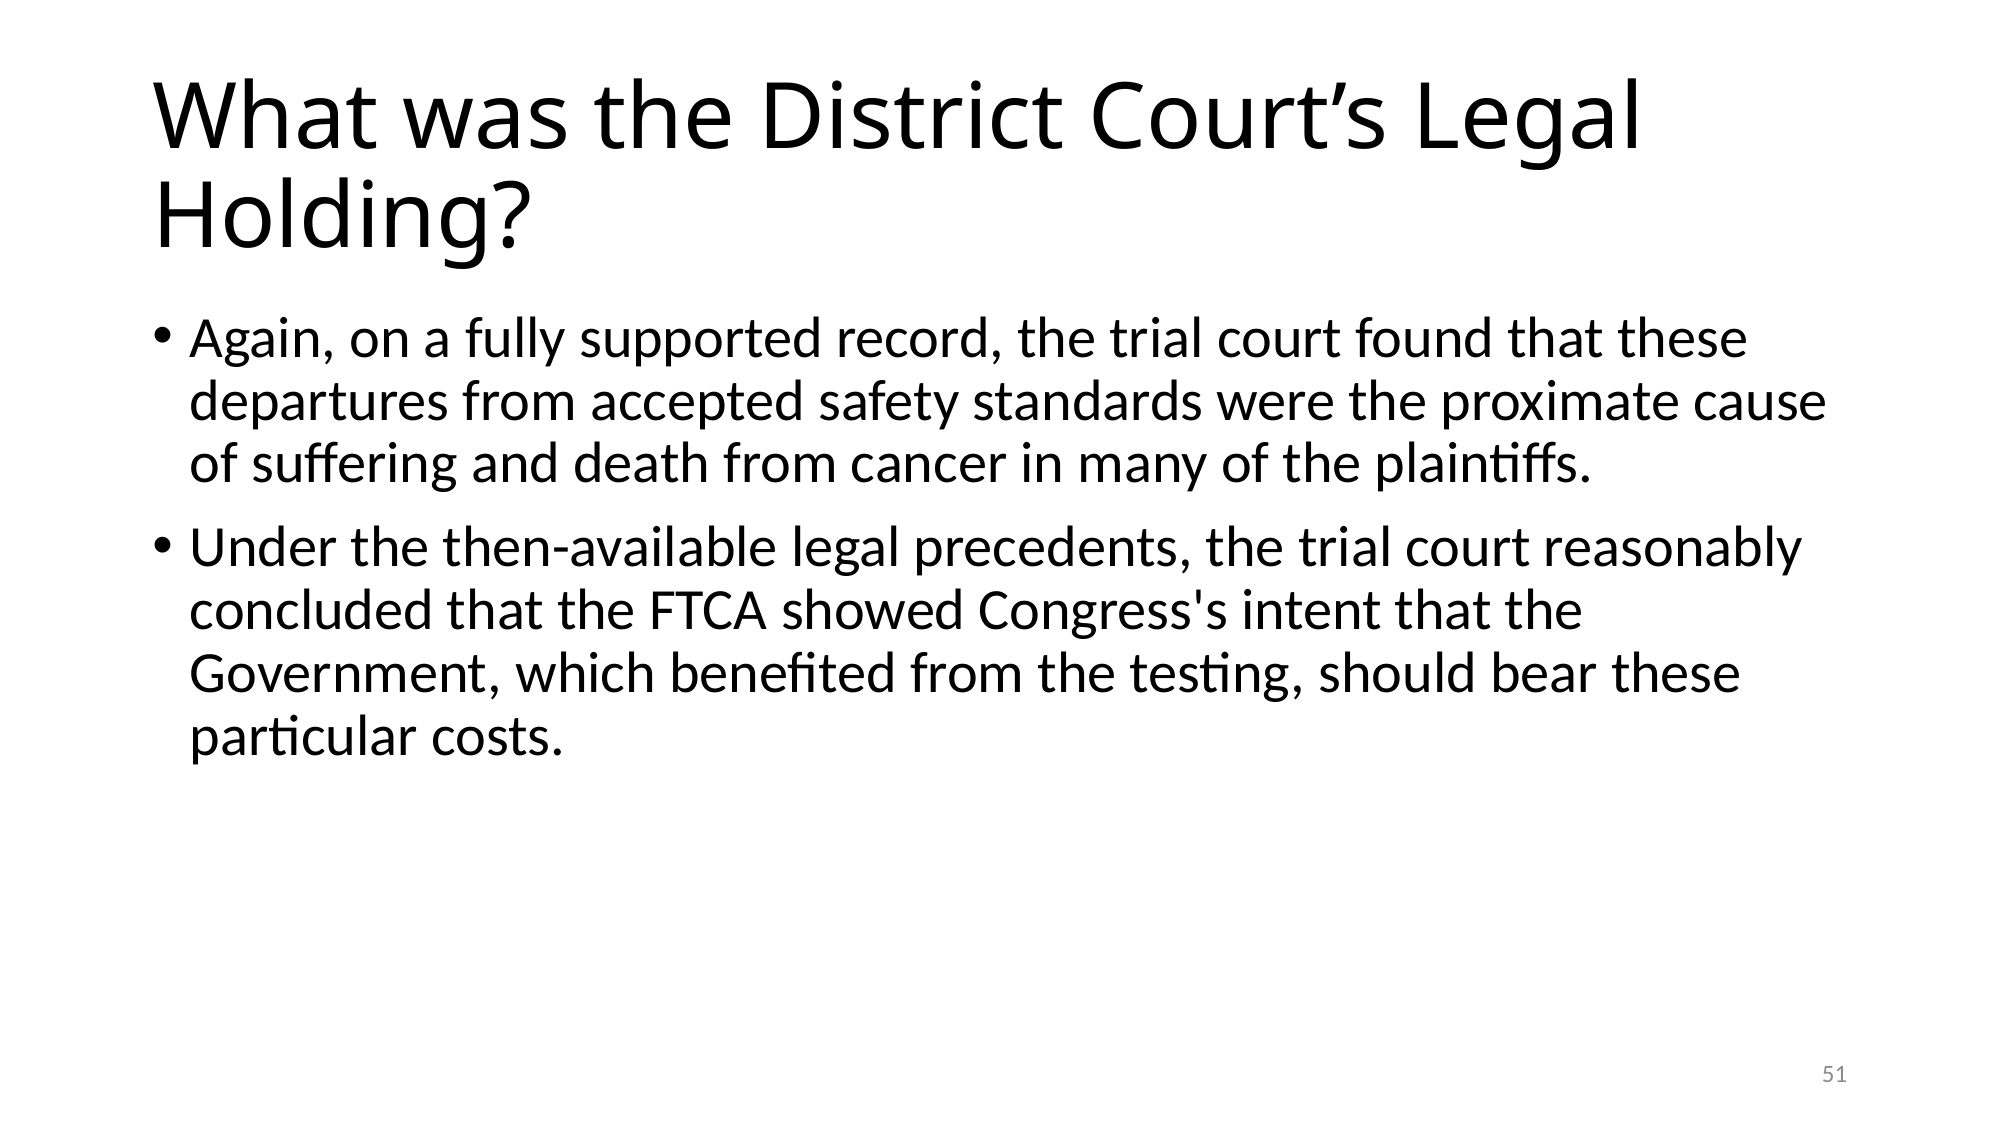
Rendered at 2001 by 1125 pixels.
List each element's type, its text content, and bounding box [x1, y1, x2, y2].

list Again, on a fully supported record, the trial court found that these departures from accepted safety standards were the proximate cause of suffering and death from cancer in many of the plaintiffs. Under the then-available legal precedents, the trial court reasonably concluded that the FTCA showed Congress's intent that the Government, which benefited from the testing, should bear these particular costs. [137, 299, 1863, 1014]
title What was the District Court’s Legal Holding? [137, 59, 1863, 278]
slide_number 51 [1412, 1042, 1863, 1103]
